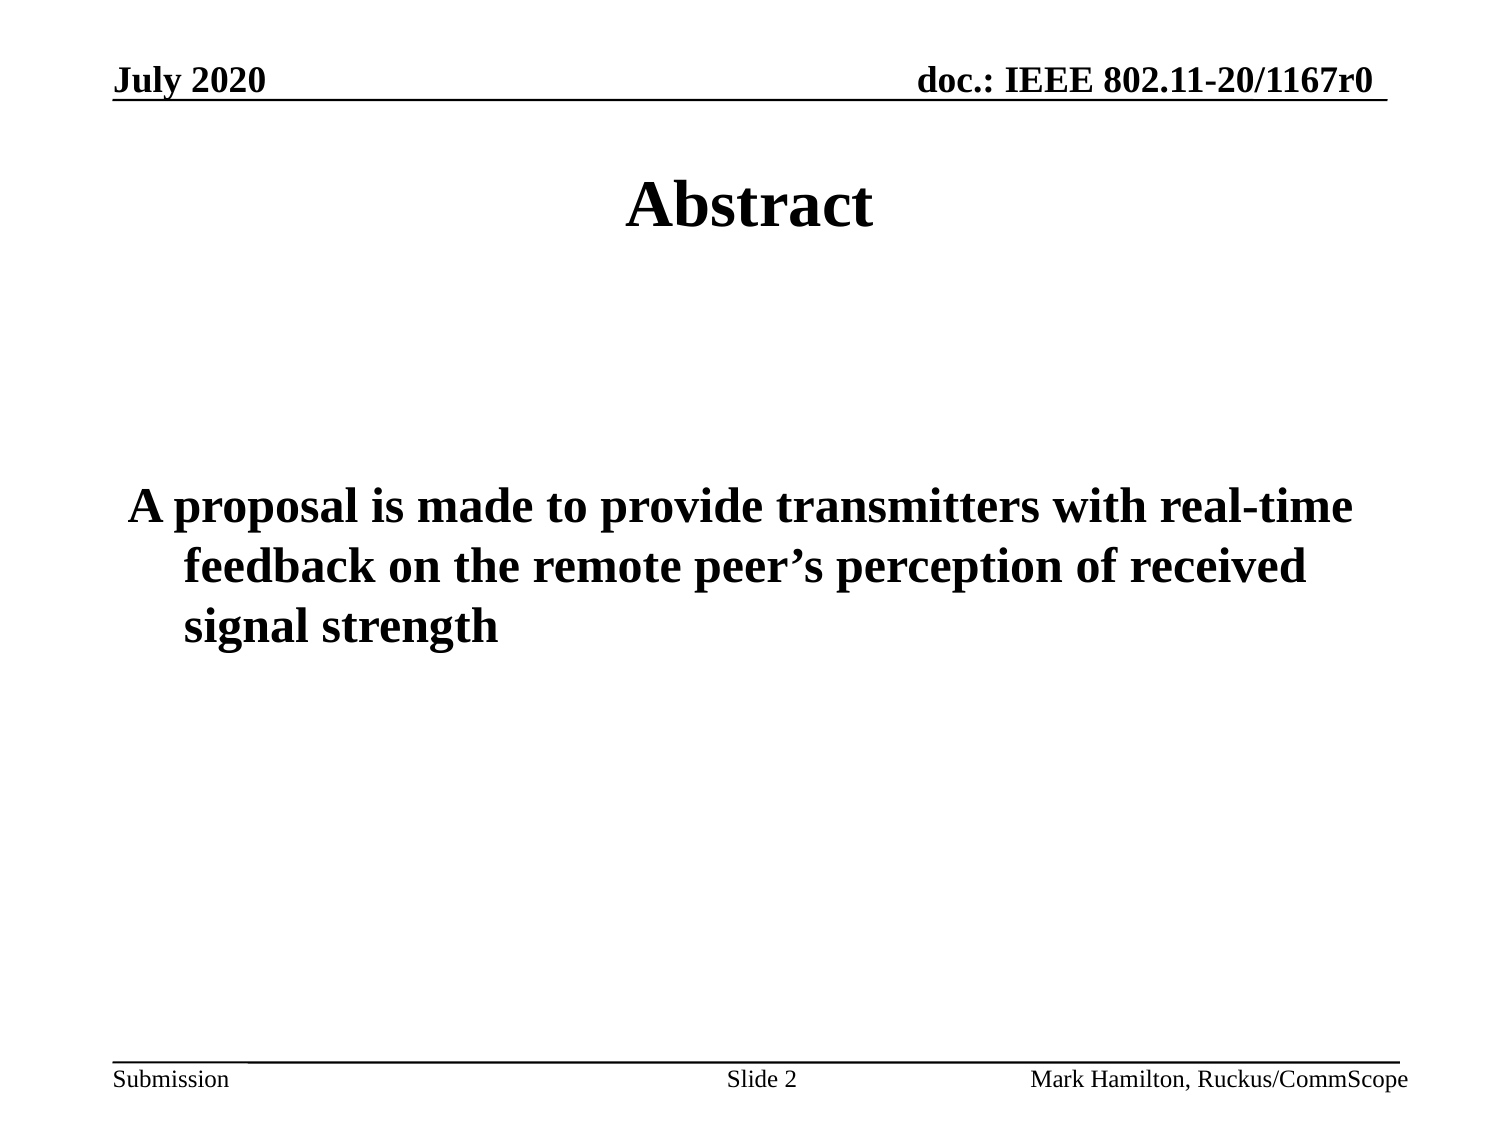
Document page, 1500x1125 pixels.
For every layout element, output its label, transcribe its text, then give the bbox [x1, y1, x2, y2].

list A proposal is made to provide transmitters with real-time feedback on the remote peer’s perception of received signal strength [112, 324, 1388, 1000]
title Abstract [112, 112, 1388, 288]
